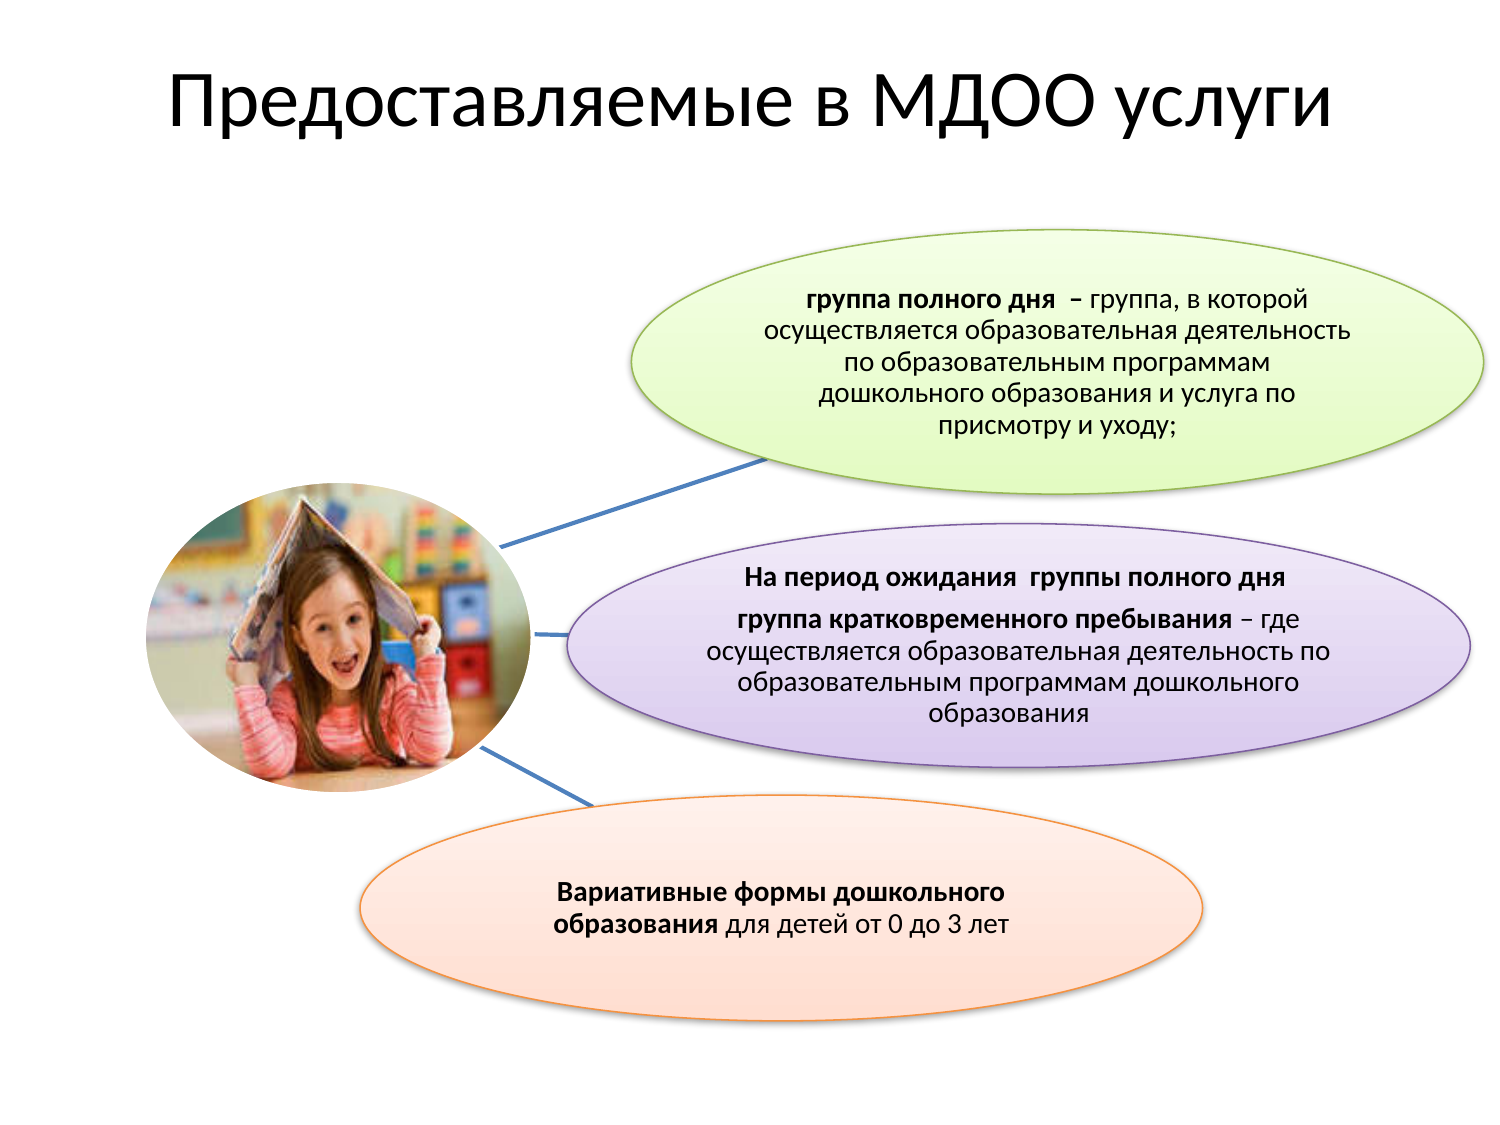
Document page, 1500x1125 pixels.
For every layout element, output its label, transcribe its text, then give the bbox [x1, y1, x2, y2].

title Предоставляемые в МДОО услуги [76, 0, 1427, 188]
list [111, 219, 1500, 1017]
